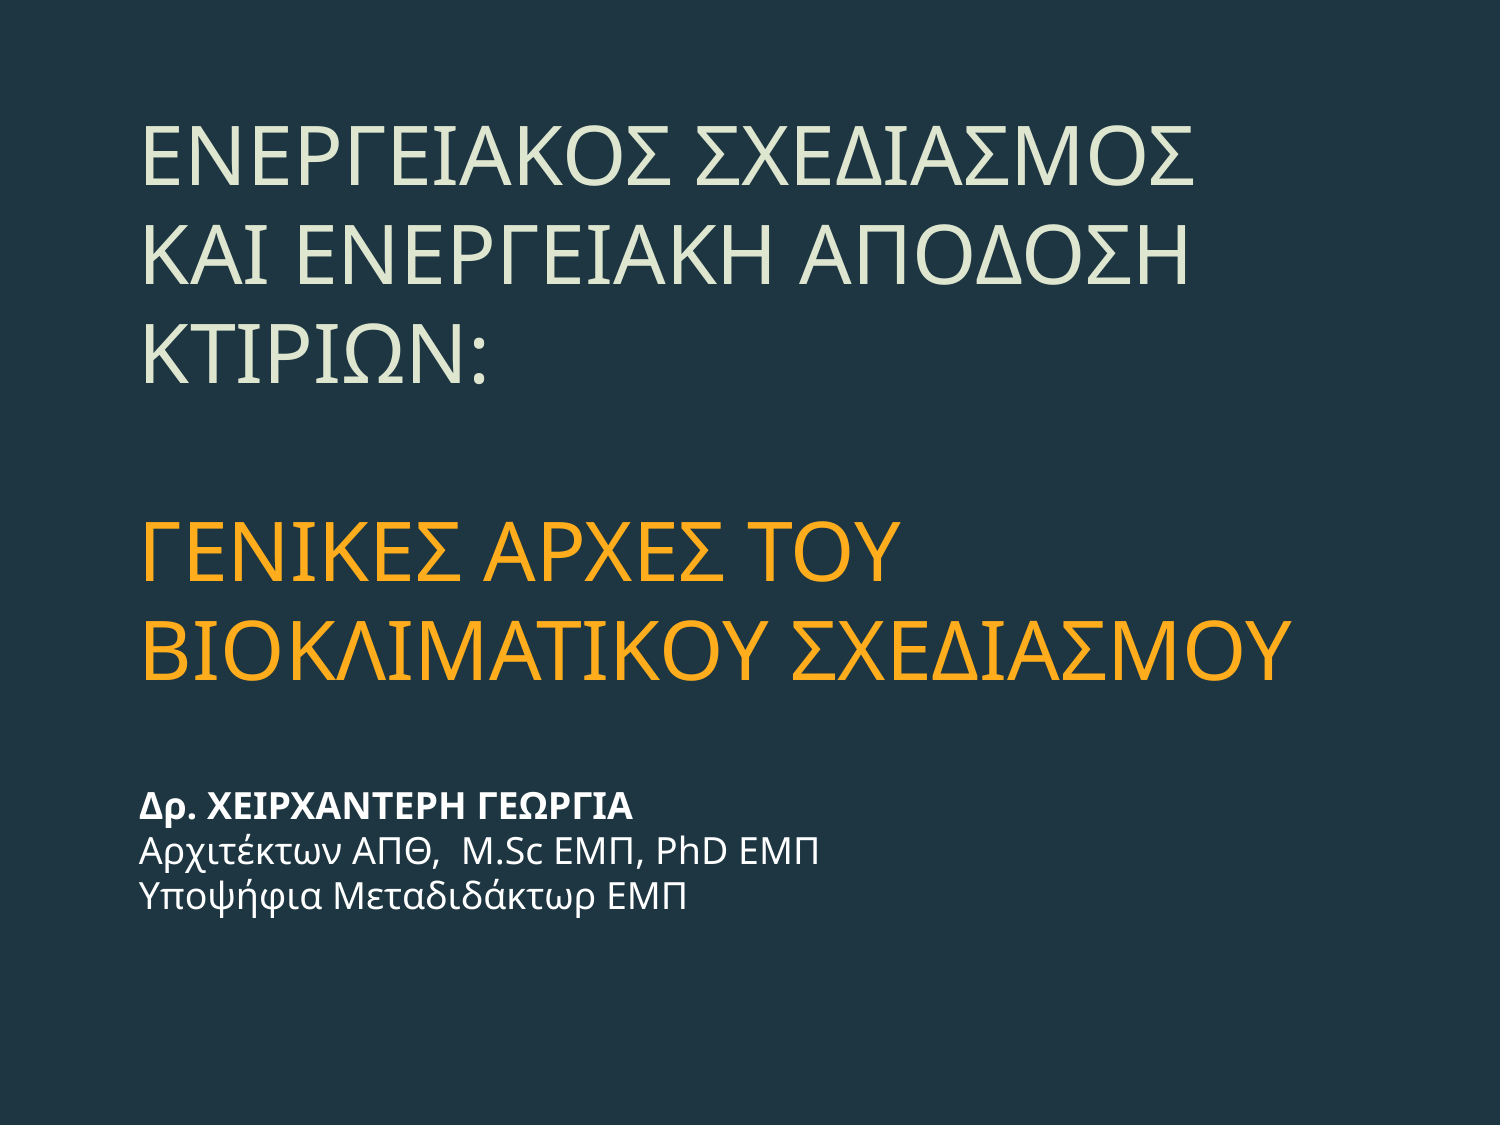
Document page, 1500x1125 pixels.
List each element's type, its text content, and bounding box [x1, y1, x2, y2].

title ΕΝΕΡΓΕΙΑΚΟΣ ΣΧΕΔΙΑΣΜΟΣ ΚΑΙ ΕΝΕΡΓΕΙΑΚΗ ΑΠΟΔΟΣΗ ΚΤΙΡΙΩΝ: ΓΕΝΙΚΕΣ ΑΡΧΕΣ ΤΟΥ ΒΙΟΚΛΙΜΑΤΙΚΟΥ ΣΧΕΔΙΑΣΜΟΥ [123, 90, 1324, 705]
text_box Δρ. ΧΕΙΡΧΑΝΤΕΡΗ ΓΕΩΡΓΙΑ Αρχιτέκτων ΑΠΘ, Μ.Sc ΕΜΠ, PhD EMΠ Υποψήφια Μεταδιδάκτωρ ΕΜΠ [123, 775, 874, 925]
